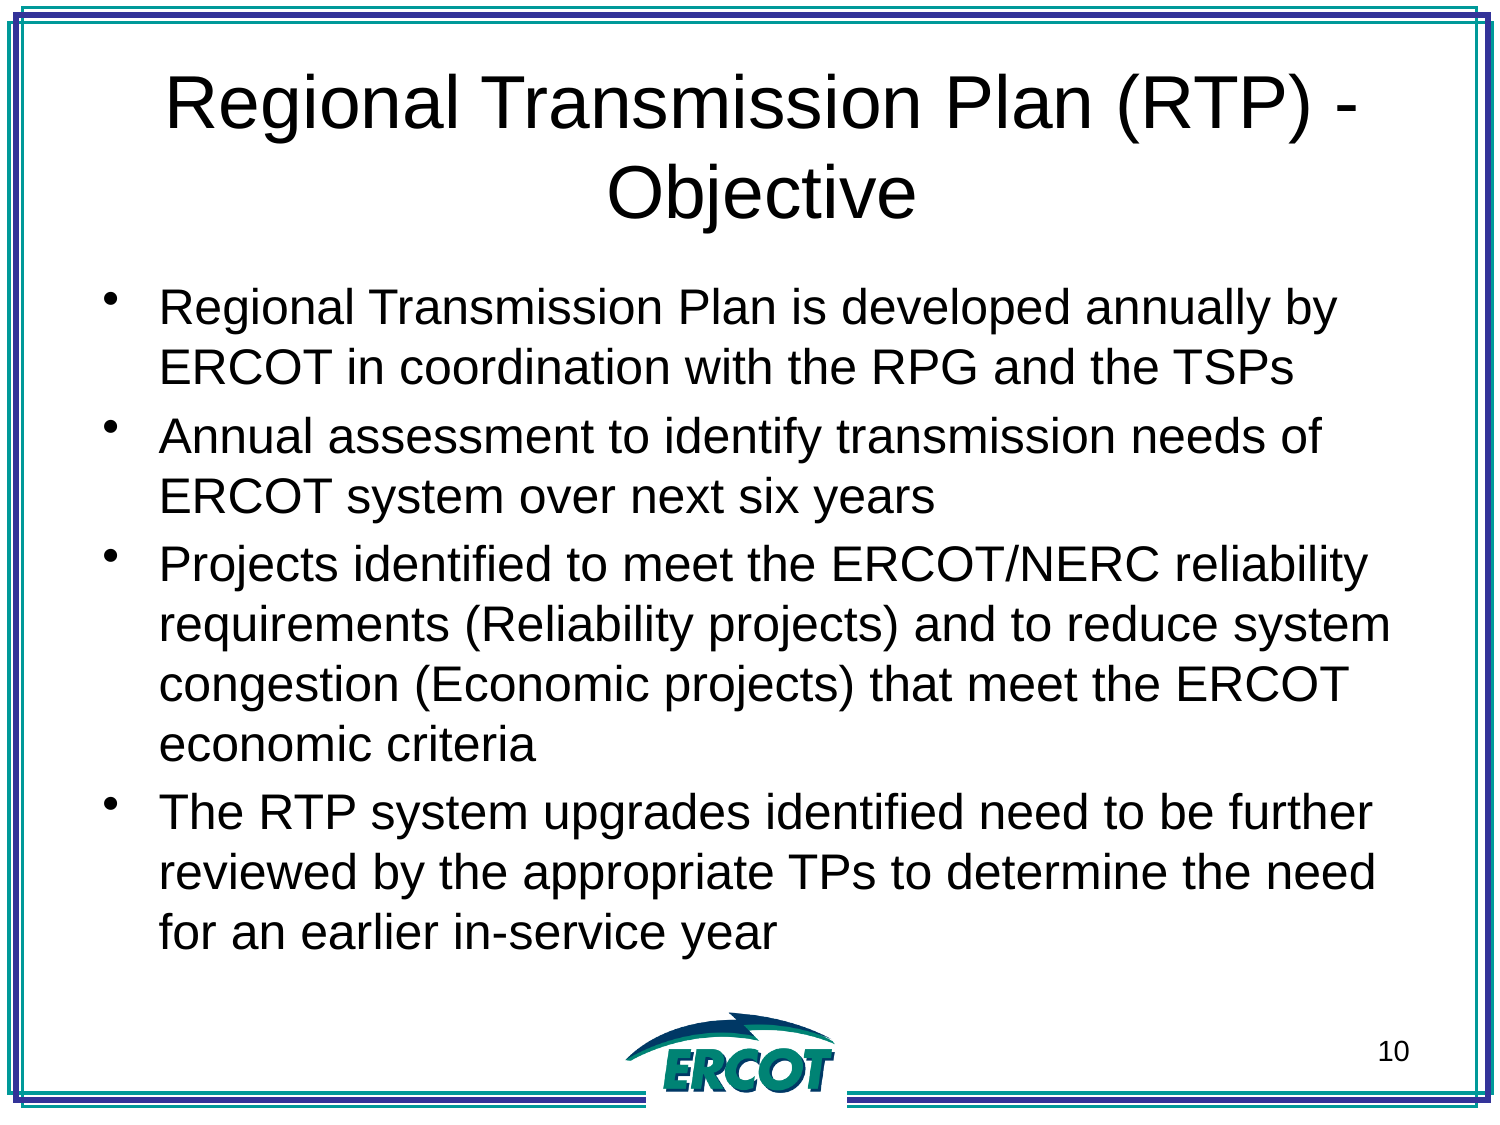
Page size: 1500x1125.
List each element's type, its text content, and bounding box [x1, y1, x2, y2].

text_box Regional Transmission Plan is developed annually by ERCOT in coordination with the RPG and the TSPs Annual assessment to identify transmission needs of ERCOT system over next six years Projects identified to meet the ERCOT/NERC reliability requirements (Reliability projects) and to reduce system congestion (Economic projects) that meet the ERCOT economic criteria The RTP system upgrades identified need to be further reviewed by the appropriate TPs to determine the need for an earlier in-service year [87, 267, 1438, 1010]
text_box Regional Transmission Plan (RTP) - Objective [87, 50, 1438, 238]
picture [624, 1012, 836, 1100]
slide_number 10 [1074, 1024, 1425, 1103]
